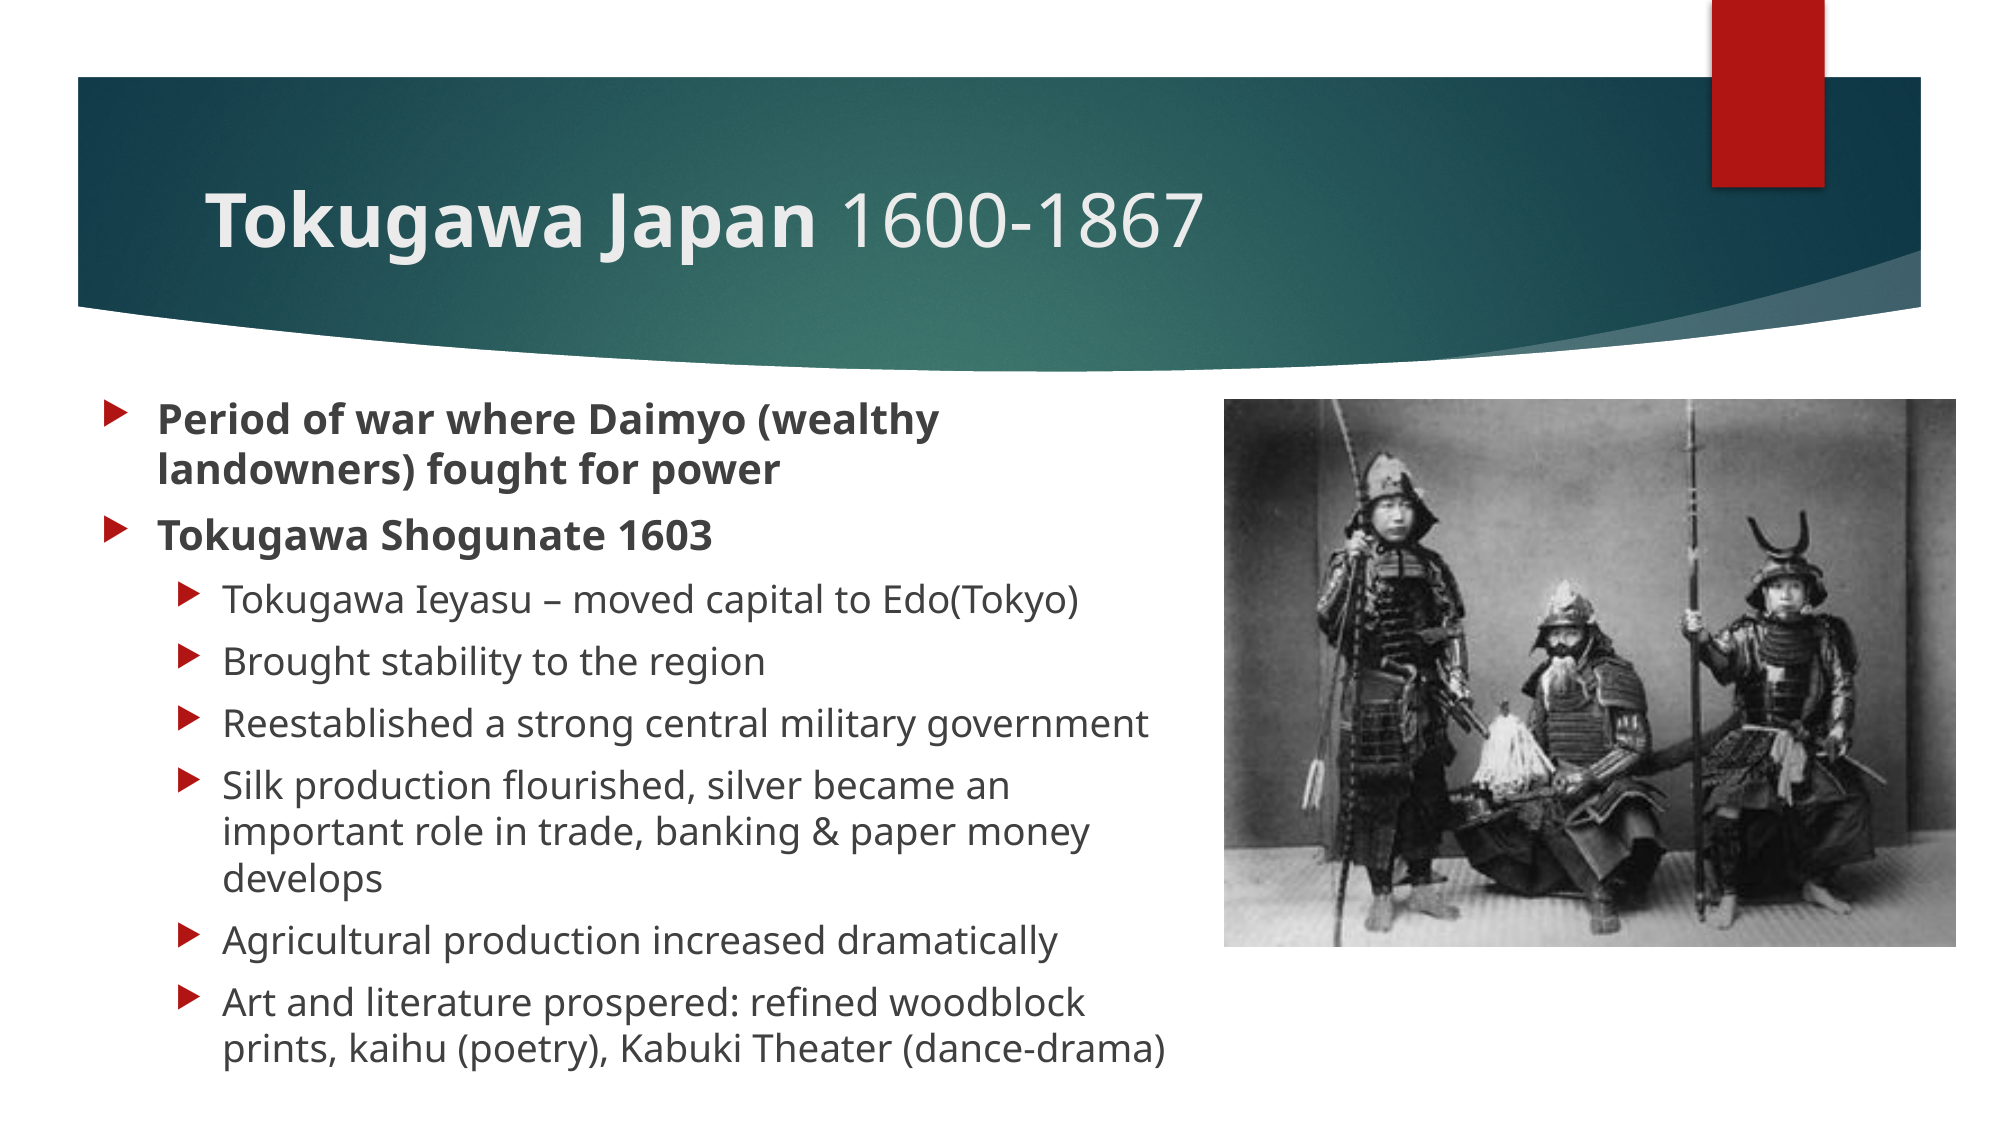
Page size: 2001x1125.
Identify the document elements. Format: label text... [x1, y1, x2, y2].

picture [1223, 398, 1956, 947]
title Tokugawa Japan 1600-1867 [189, 159, 1638, 276]
list Period of war where Daimyo (wealthy landowners) fought for power Tokugawa Shogunate 1603 Tokugawa Ieyasu – moved capital to Edo(Tokyo) Brought stability to the region Reestablished a strong central military government Silk production flourished, silver became an important role in trade, banking & paper money develops Agricultural production increased dramatically Art and literature prospered: refined woodblock prints, kaihu (poetry), Kabuki Theater (dance-drama) [85, 384, 1194, 1094]
